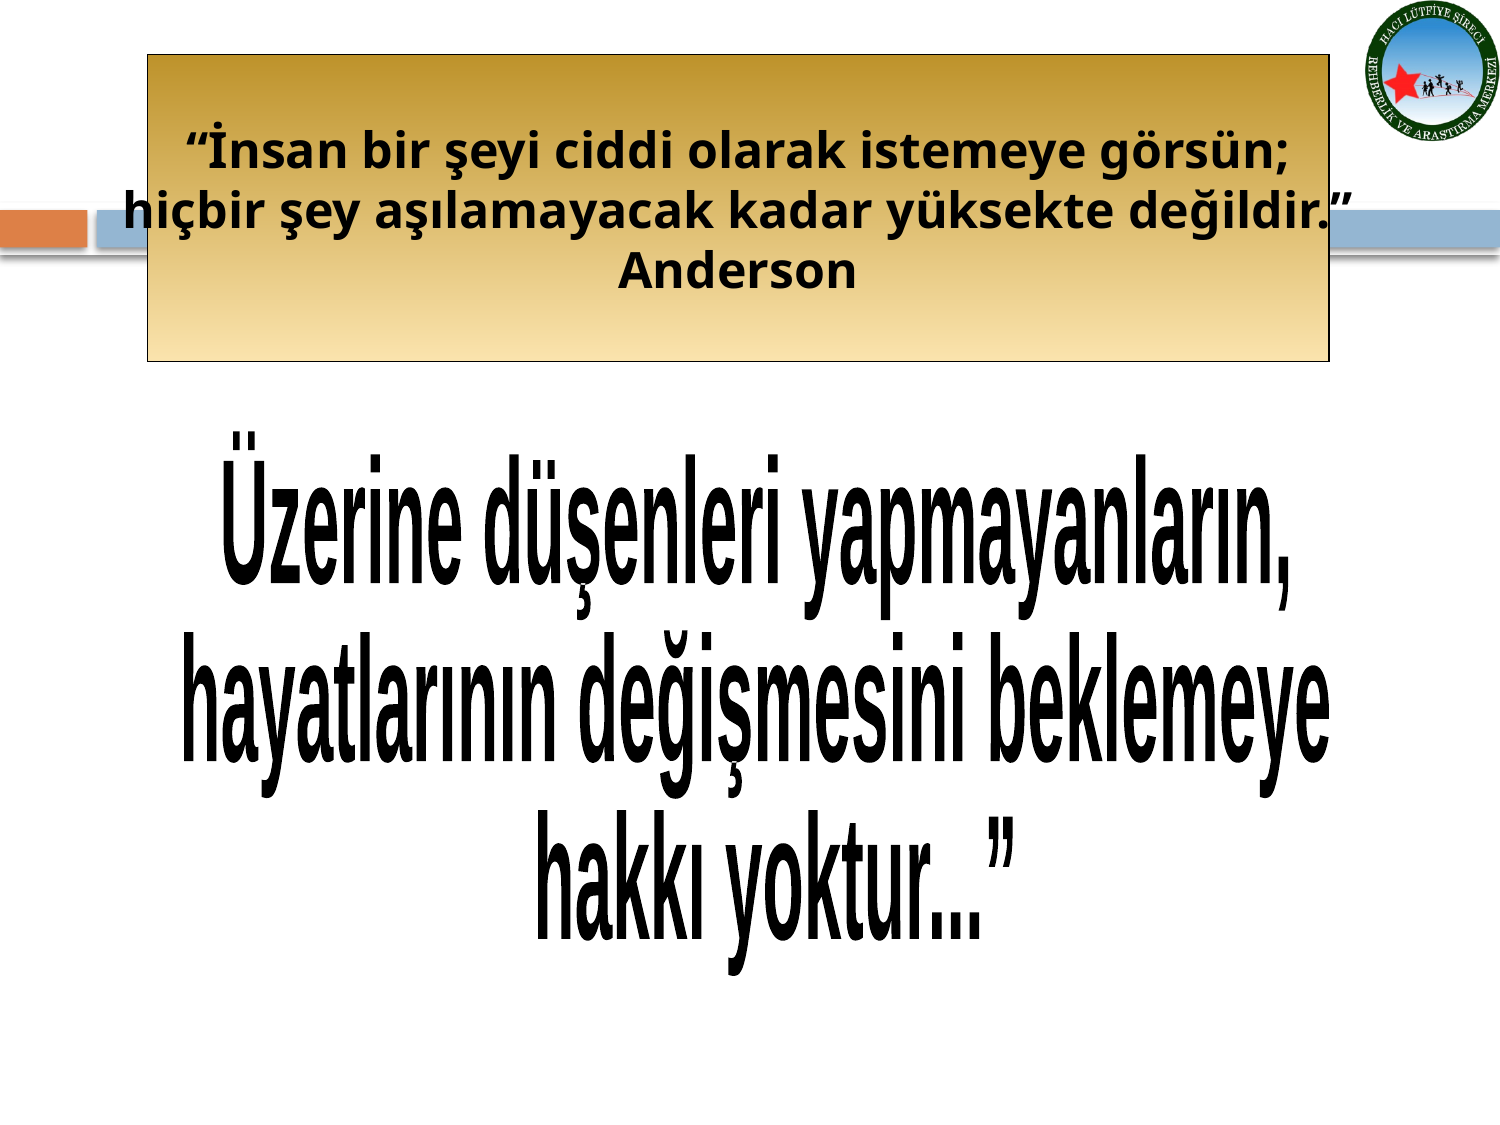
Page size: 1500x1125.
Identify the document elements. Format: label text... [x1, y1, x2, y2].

picture [1358, 0, 1500, 145]
text_box “İnsan bir şeyi ciddi olarak istemeye görsün; hiçbir şey aşılamayacak kadar yüksekte değildir.” Anderson [147, 54, 1329, 362]
